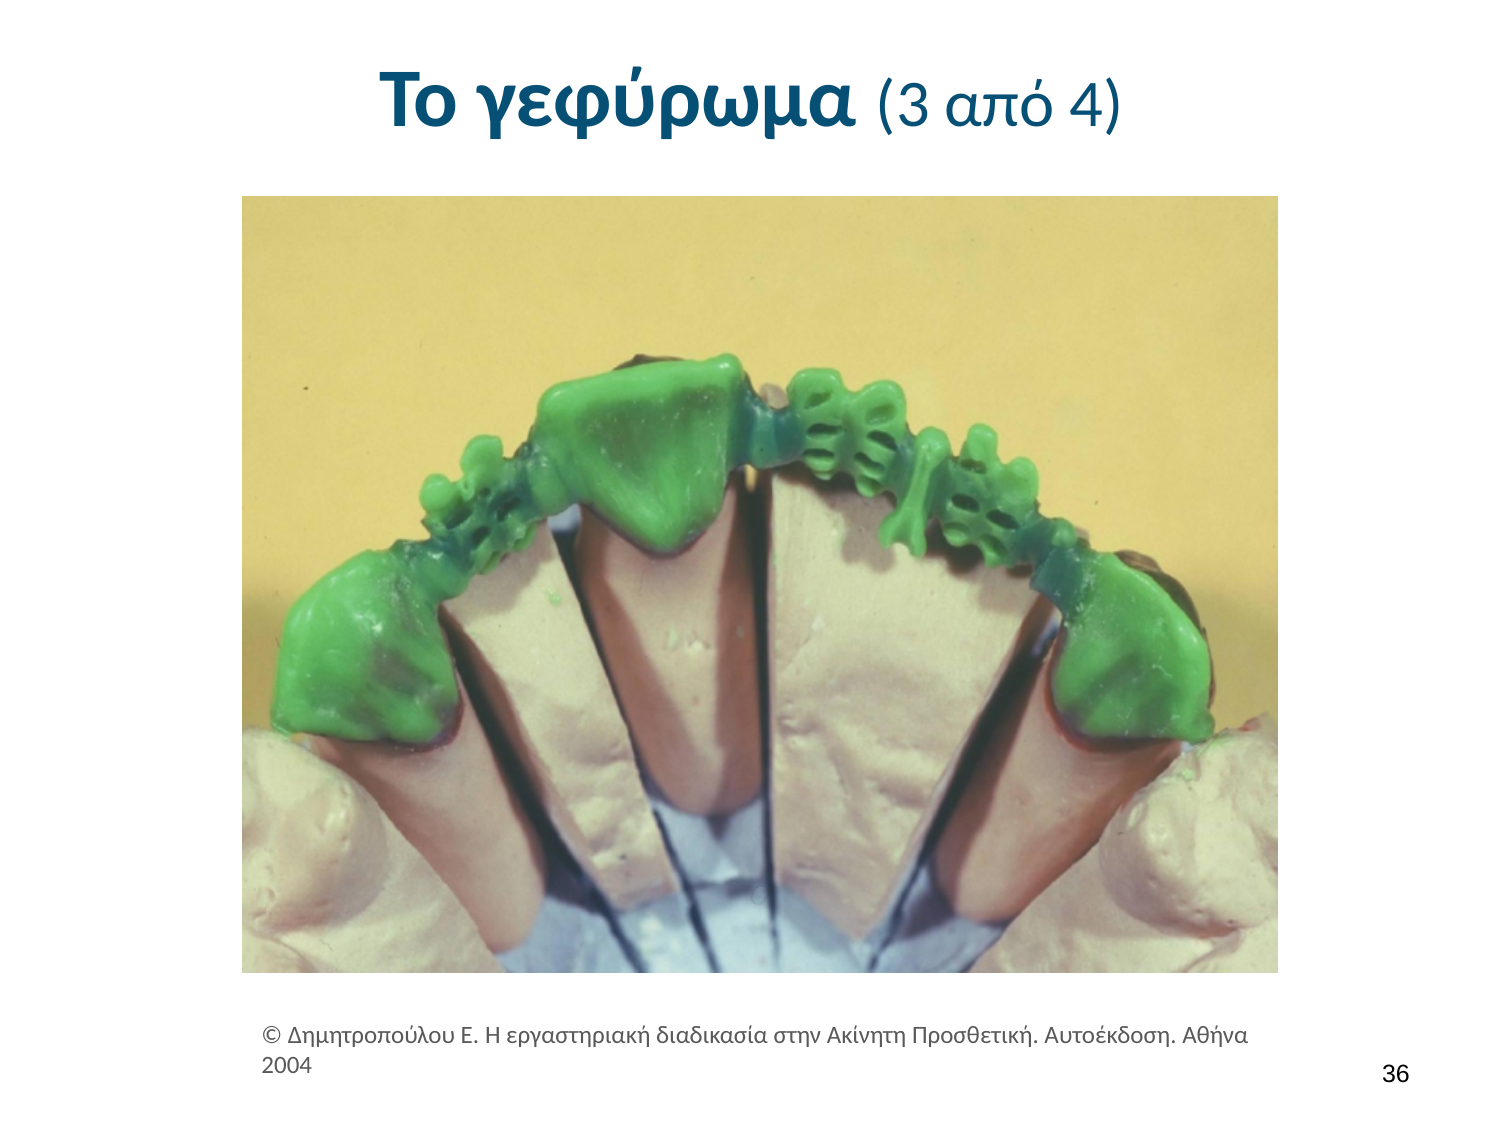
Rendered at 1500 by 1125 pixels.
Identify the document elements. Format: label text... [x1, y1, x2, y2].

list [241, 196, 1278, 974]
slide_number 35 [1074, 1042, 1425, 1103]
title Το γεφύρωμα (3 από 4) [76, 19, 1427, 169]
text_box © Δημητροπούλου Ε. Η εργαστηριακή διαδικασία στην Ακίνητη Προσθετική. Αυτοέκδοση. Αθήνα 2004 [246, 1011, 1275, 1086]
